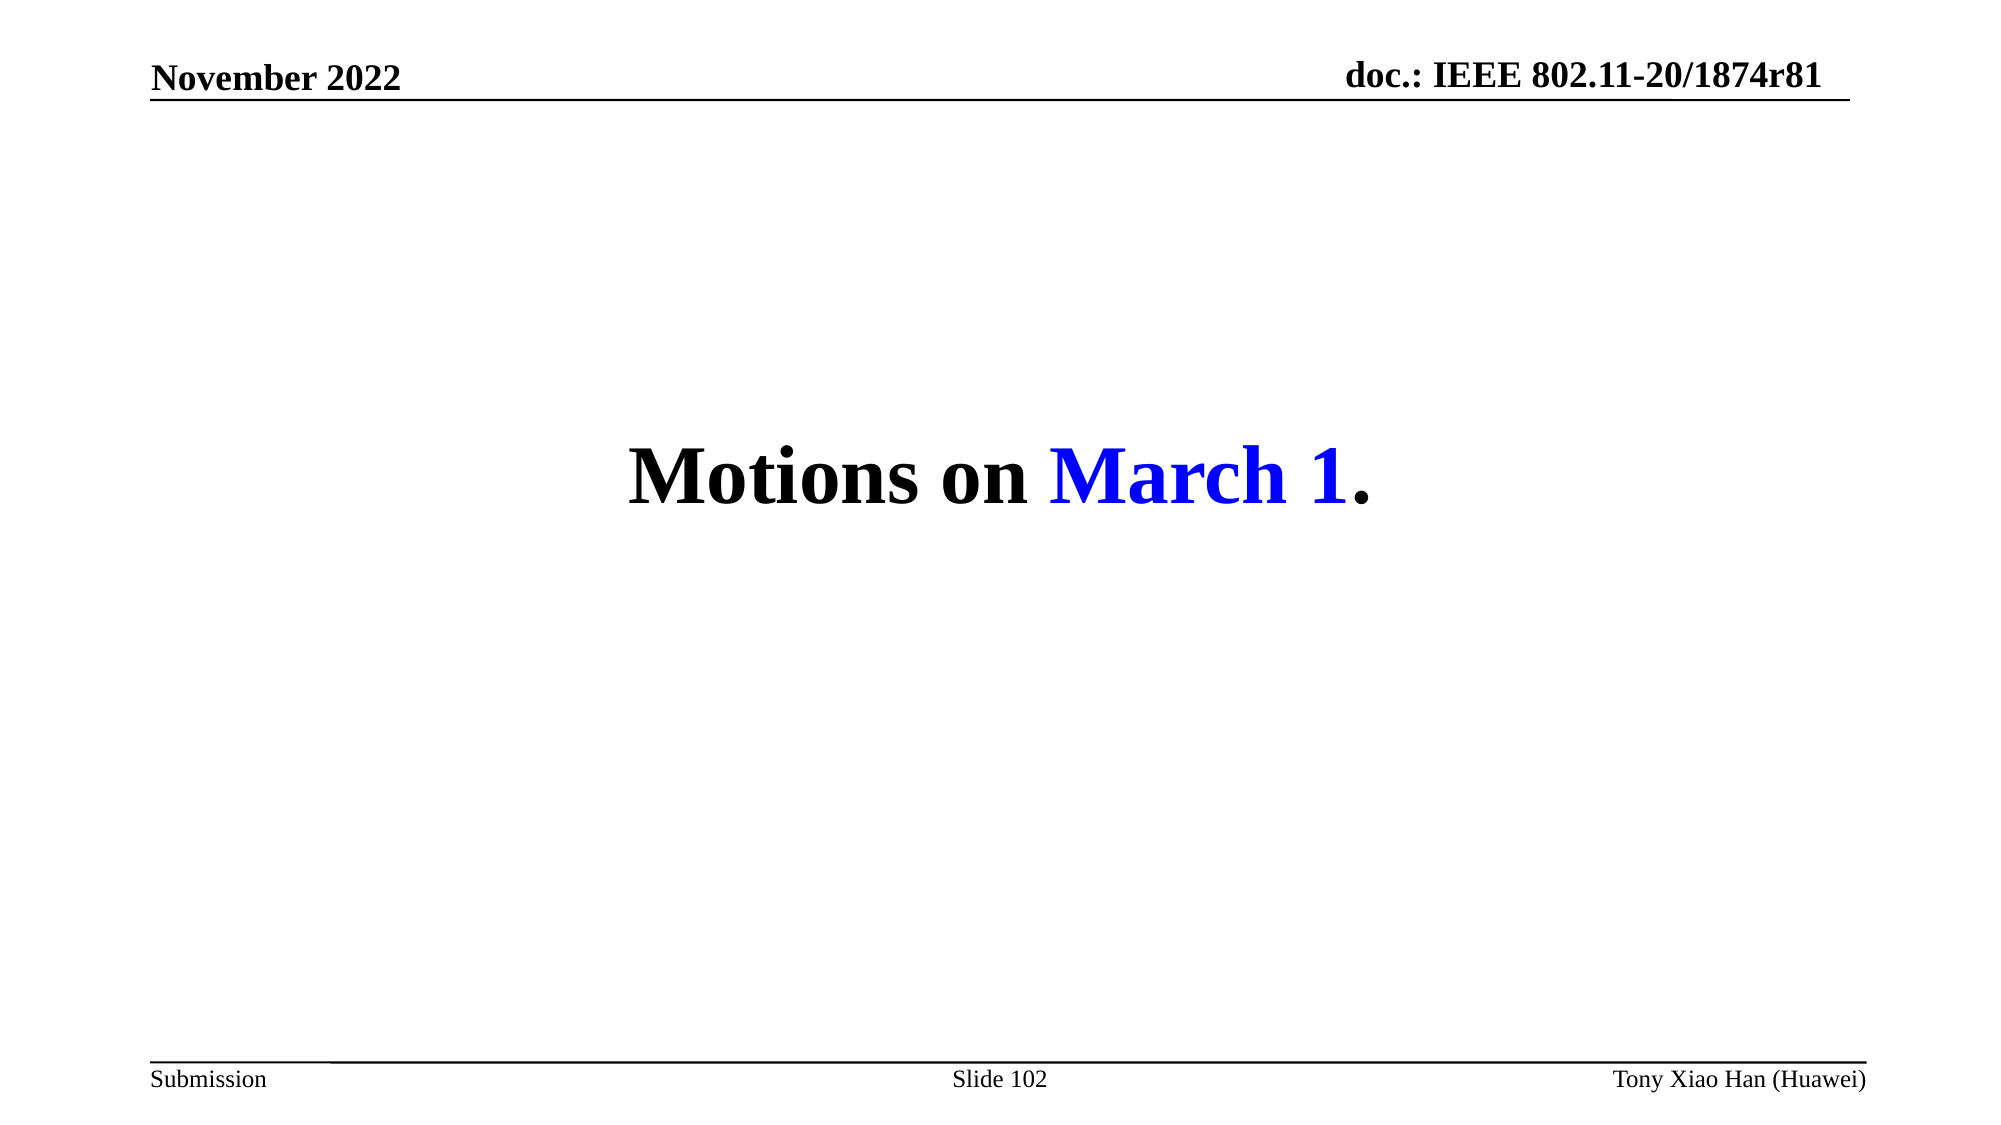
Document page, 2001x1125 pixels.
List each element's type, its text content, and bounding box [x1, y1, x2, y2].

text_box Motions on March 1. [331, 412, 1669, 950]
